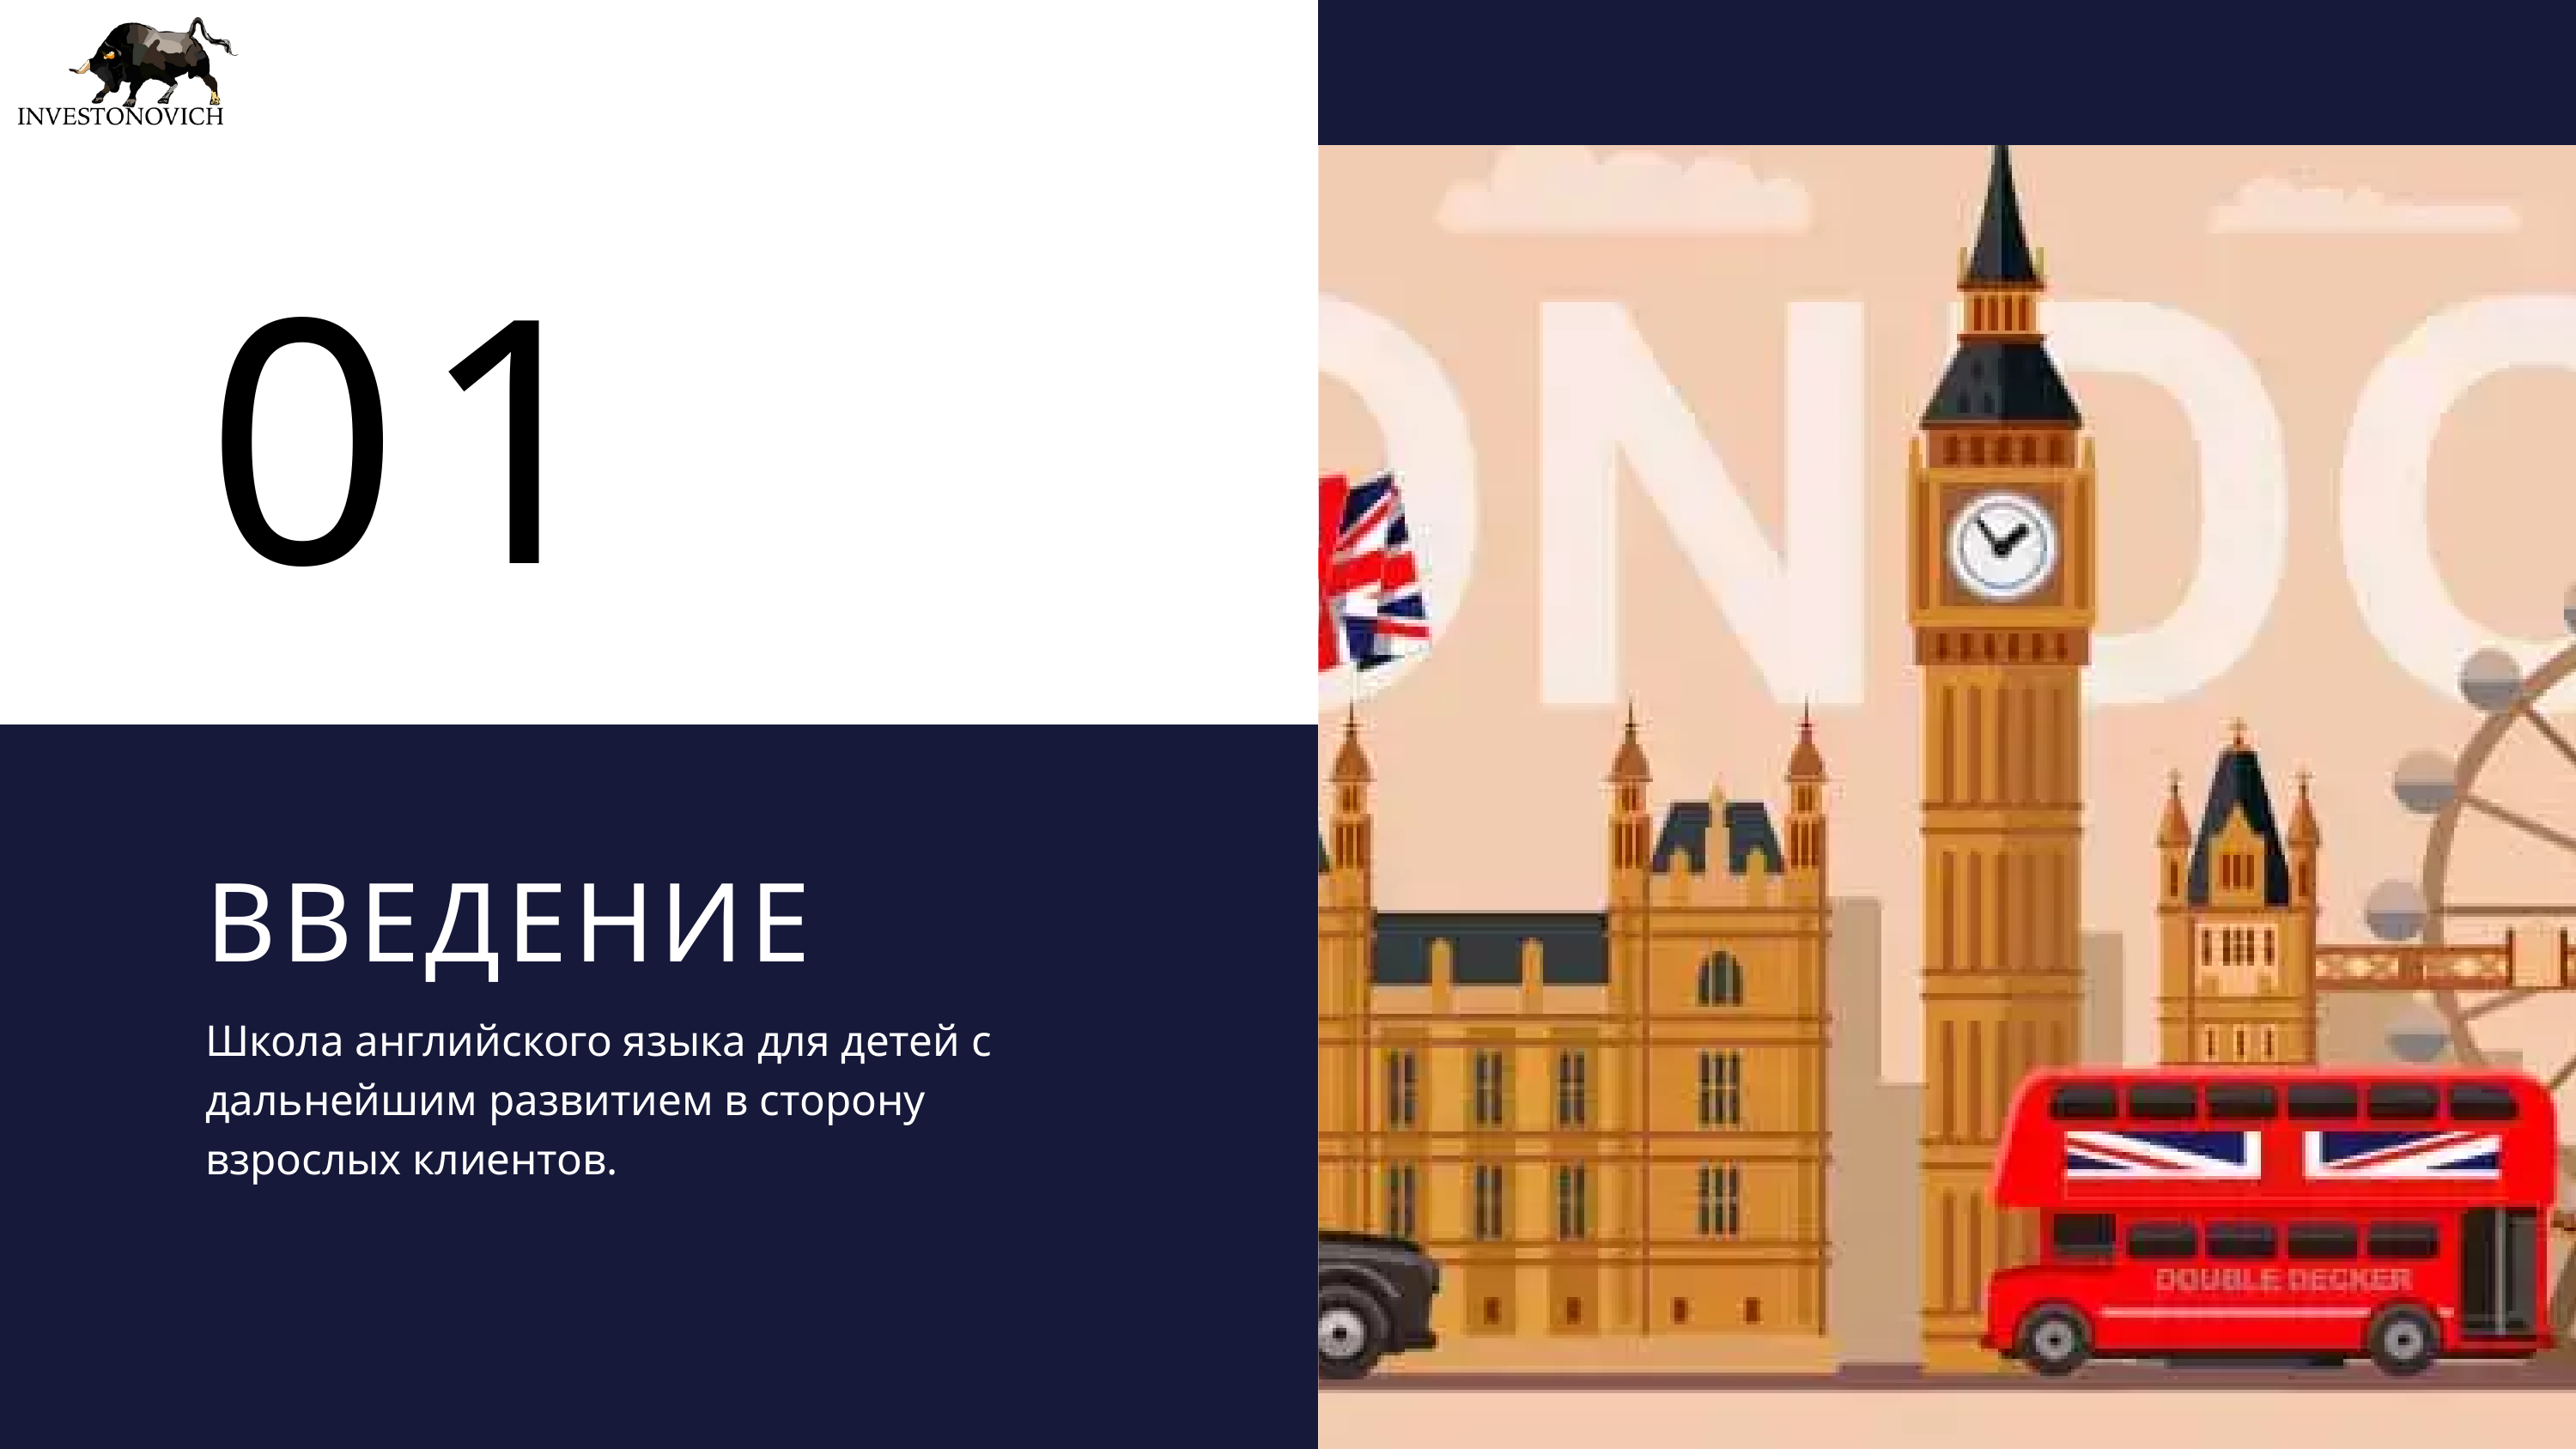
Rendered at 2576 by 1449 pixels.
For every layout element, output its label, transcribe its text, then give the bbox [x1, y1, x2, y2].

text_box [0, 0, 252, 145]
text_box 01 [205, 155, 818, 632]
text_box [0, 724, 1319, 1449]
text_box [1317, 152, 2576, 1449]
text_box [1317, 0, 2576, 145]
